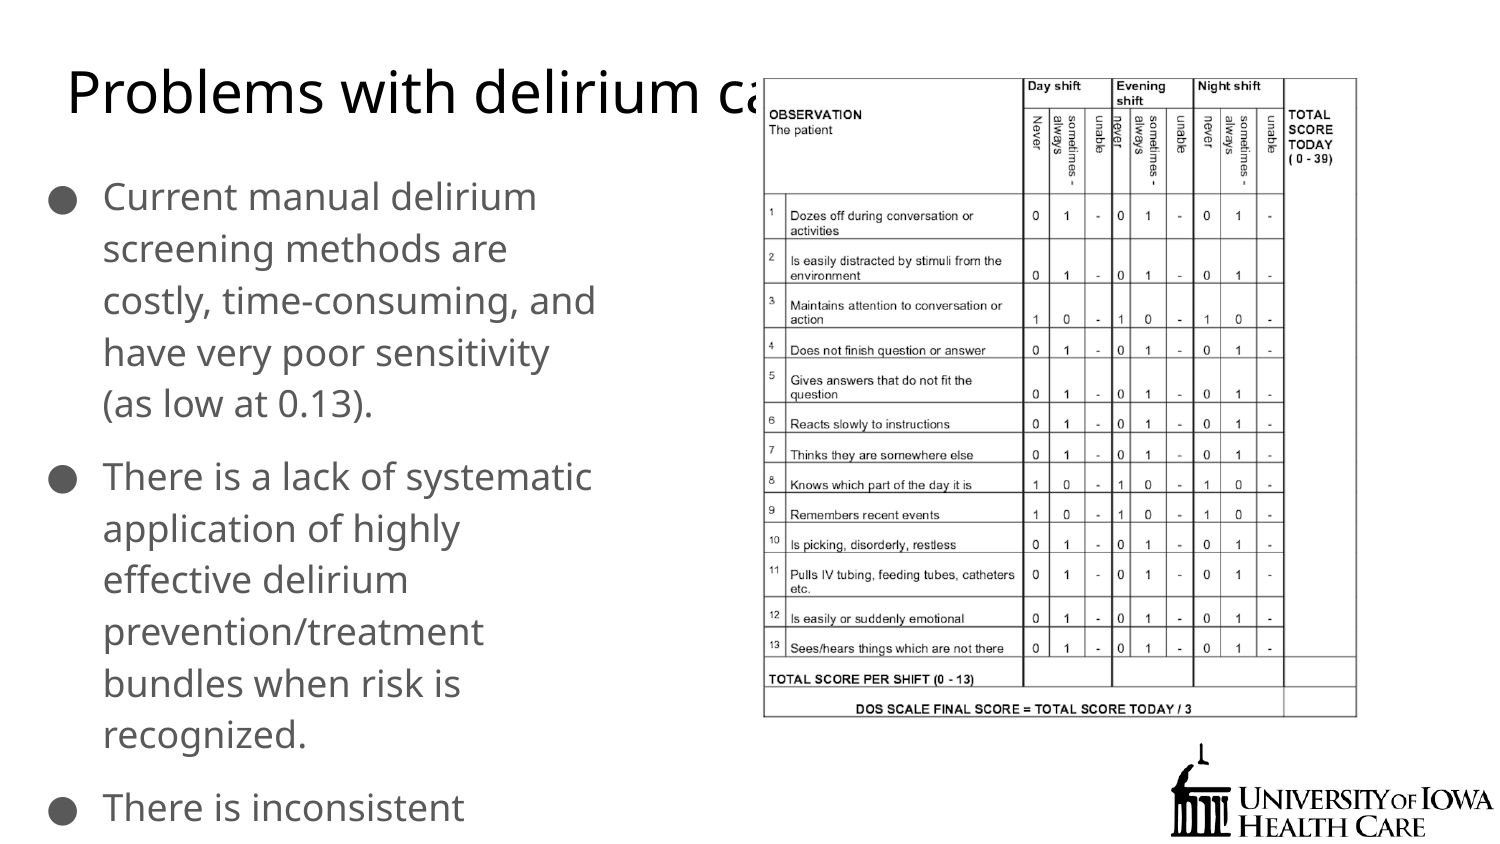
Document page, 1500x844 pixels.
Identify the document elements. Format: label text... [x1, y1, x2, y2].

picture [755, 70, 1369, 729]
list Current manual delirium screening methods are costly, time-consuming, and have very poor sensitivity (as low at 0.13). There is a lack of systematic application of highly effective delirium prevention/treatment bundles when risk is recognized. There is inconsistent documentation of delirium, when present, resulting in staggering amounts of lost reimbursement. [12, 151, 626, 782]
picture [1171, 743, 1494, 837]
title Problems with delirium care [51, 40, 1449, 135]
